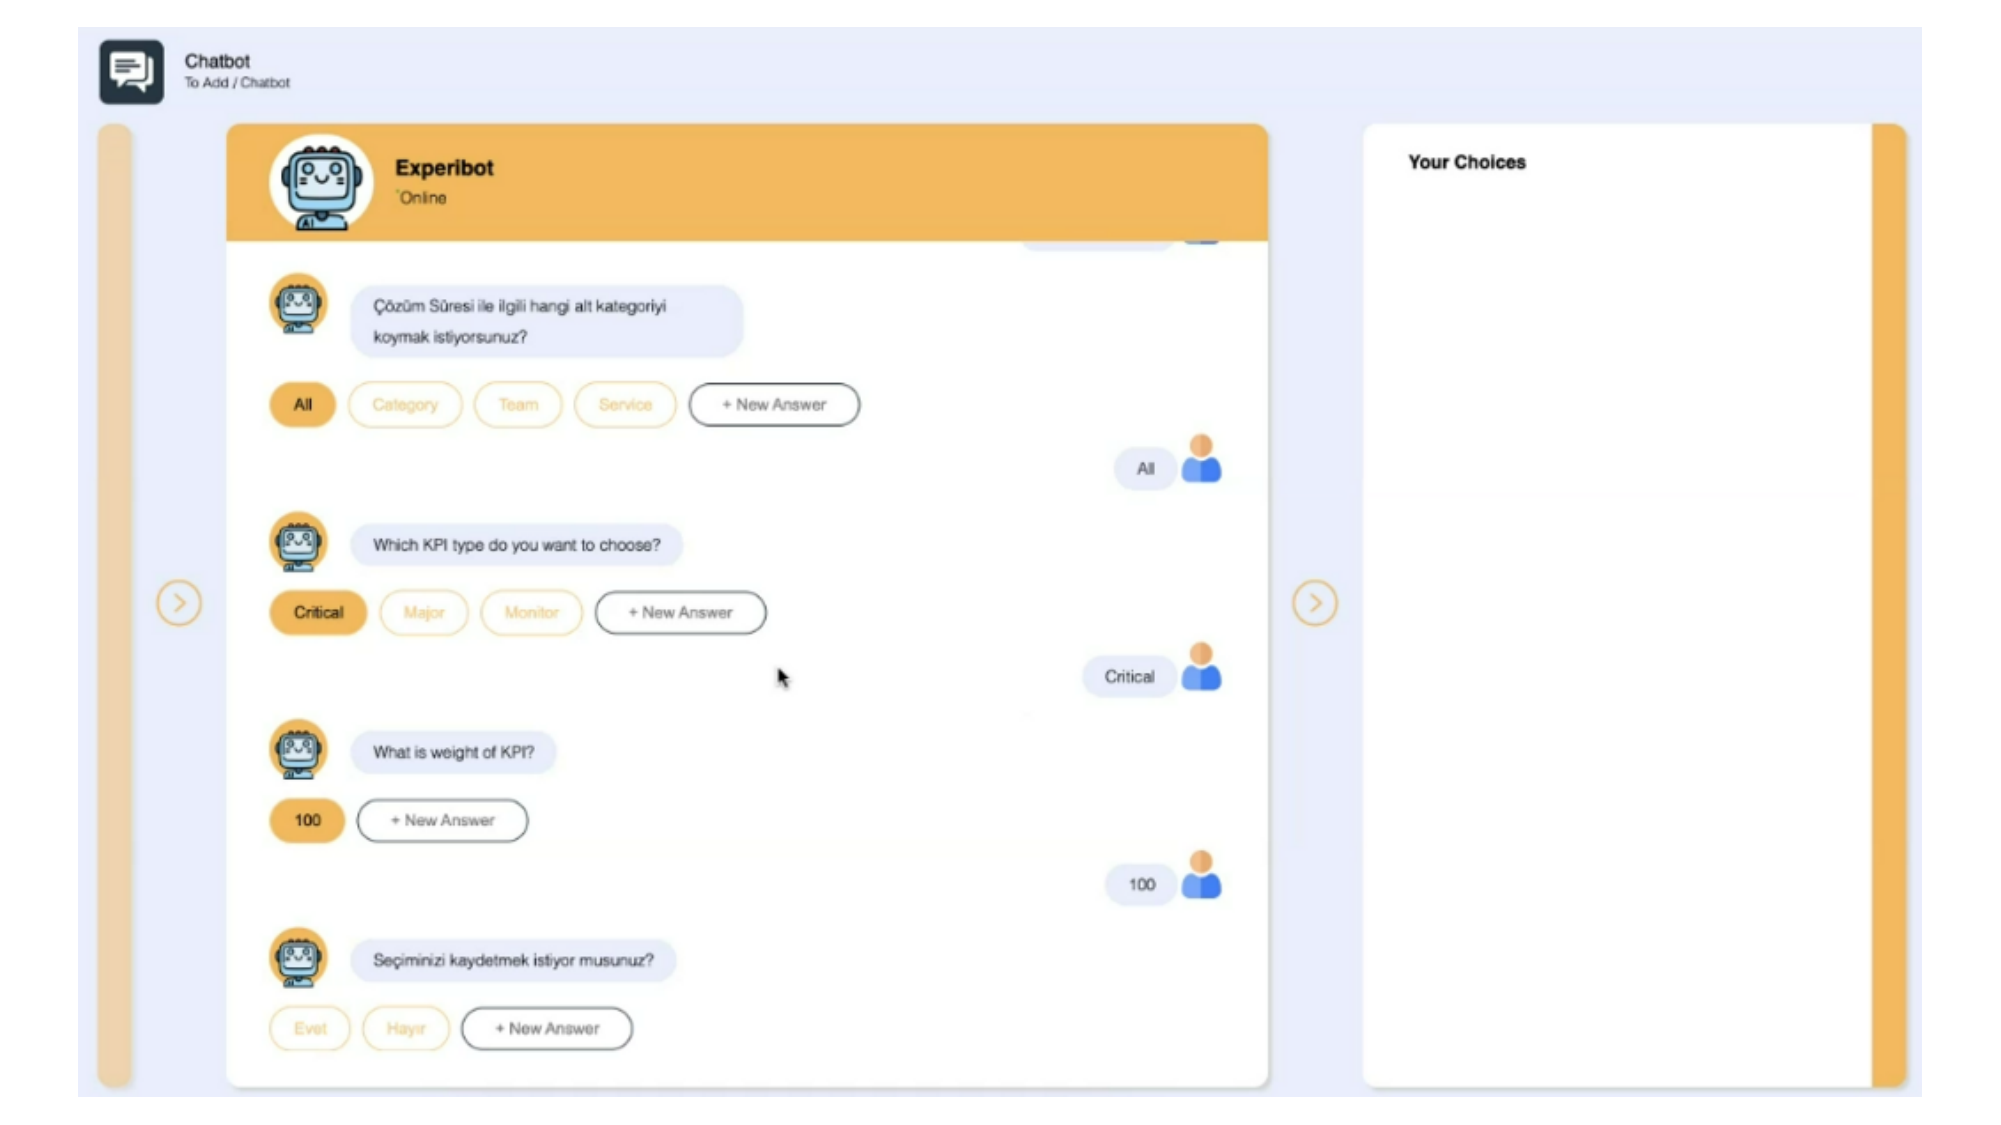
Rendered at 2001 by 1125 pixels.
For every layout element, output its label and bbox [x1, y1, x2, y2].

picture [78, 27, 1922, 1097]
